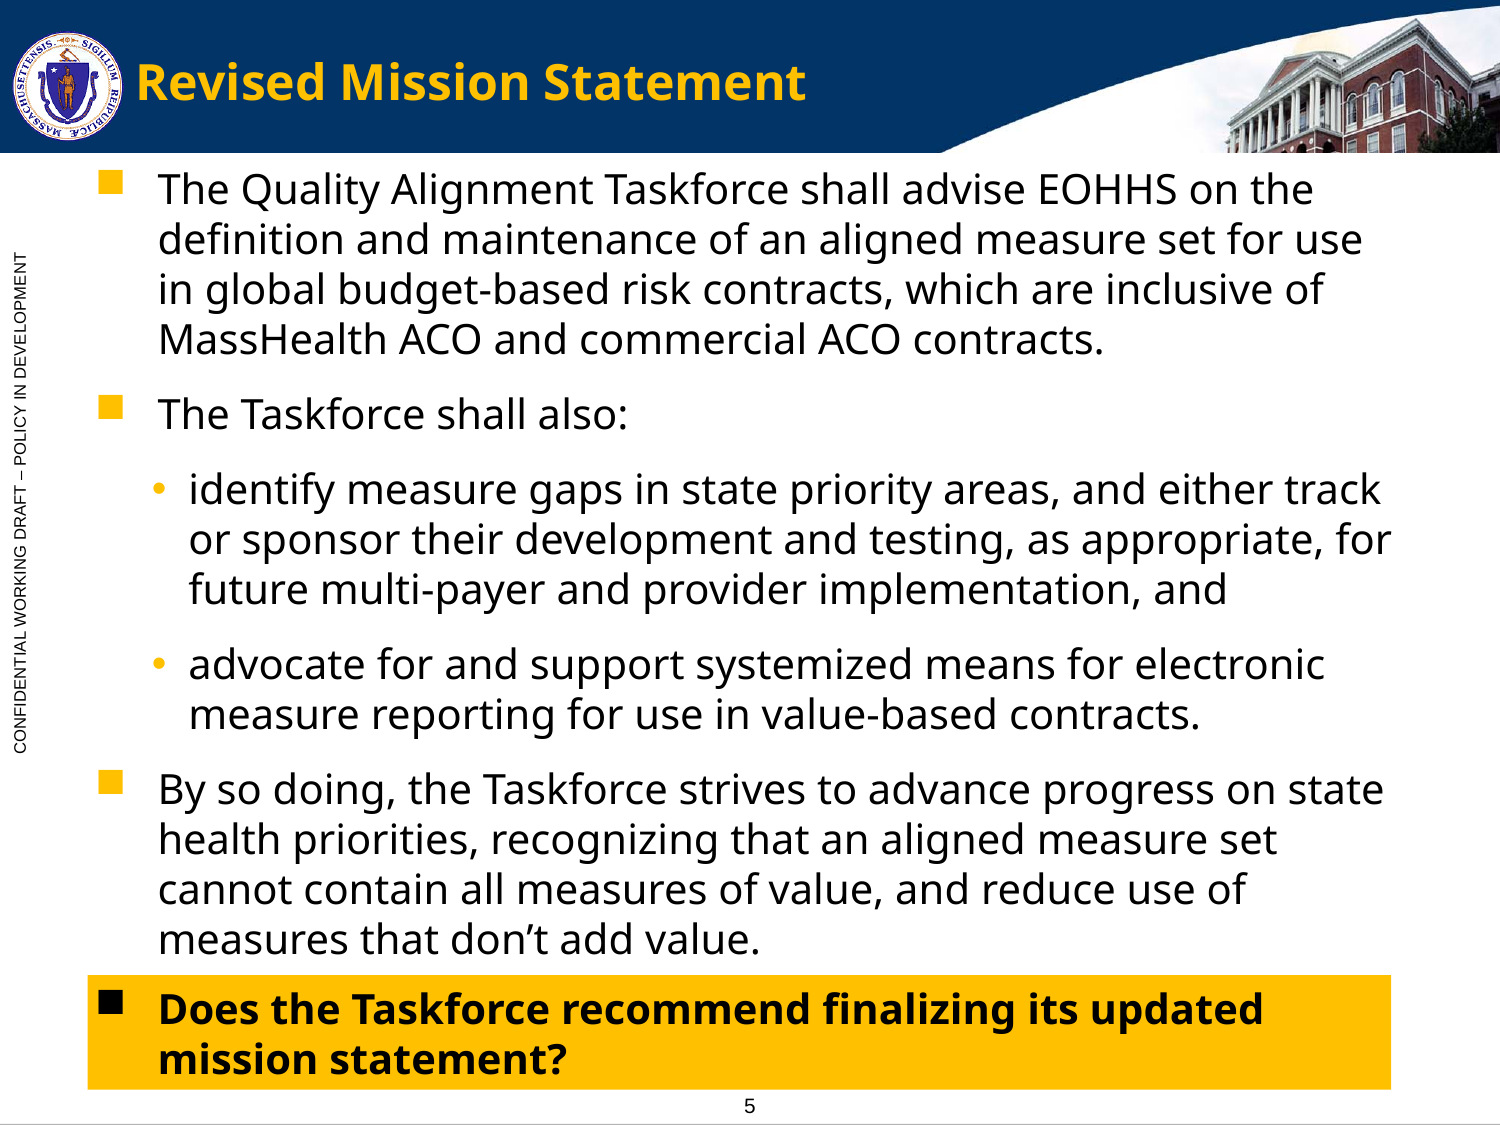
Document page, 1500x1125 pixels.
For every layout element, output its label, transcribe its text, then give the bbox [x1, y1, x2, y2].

title Revised Mission Statement [120, 17, 1051, 144]
text_box Does the Taskforce recommend finalizing its updated mission statement? [87, 975, 1392, 1090]
picture [0, 0, 1500, 153]
list The Quality Alignment Taskforce shall advise EOHHS on the definition and maintenance of an aligned measure set for use in global budget-based risk contracts, which are inclusive of MassHealth ACO and commercial ACO contracts. The Taskforce shall also: identify measure gaps in state priority areas, and either track or sponsor their development and testing, as appropriate, for future multi-payer and provider implementation, and advocate for and support systemized means for electronic measure reporting for use in value-based contracts. By so doing, the Taskforce strives to advance progress on state health priorities, recognizing that an aligned measure set cannot contain all measures of value, and reduce use of measures that don’t add value. [87, 155, 1413, 958]
